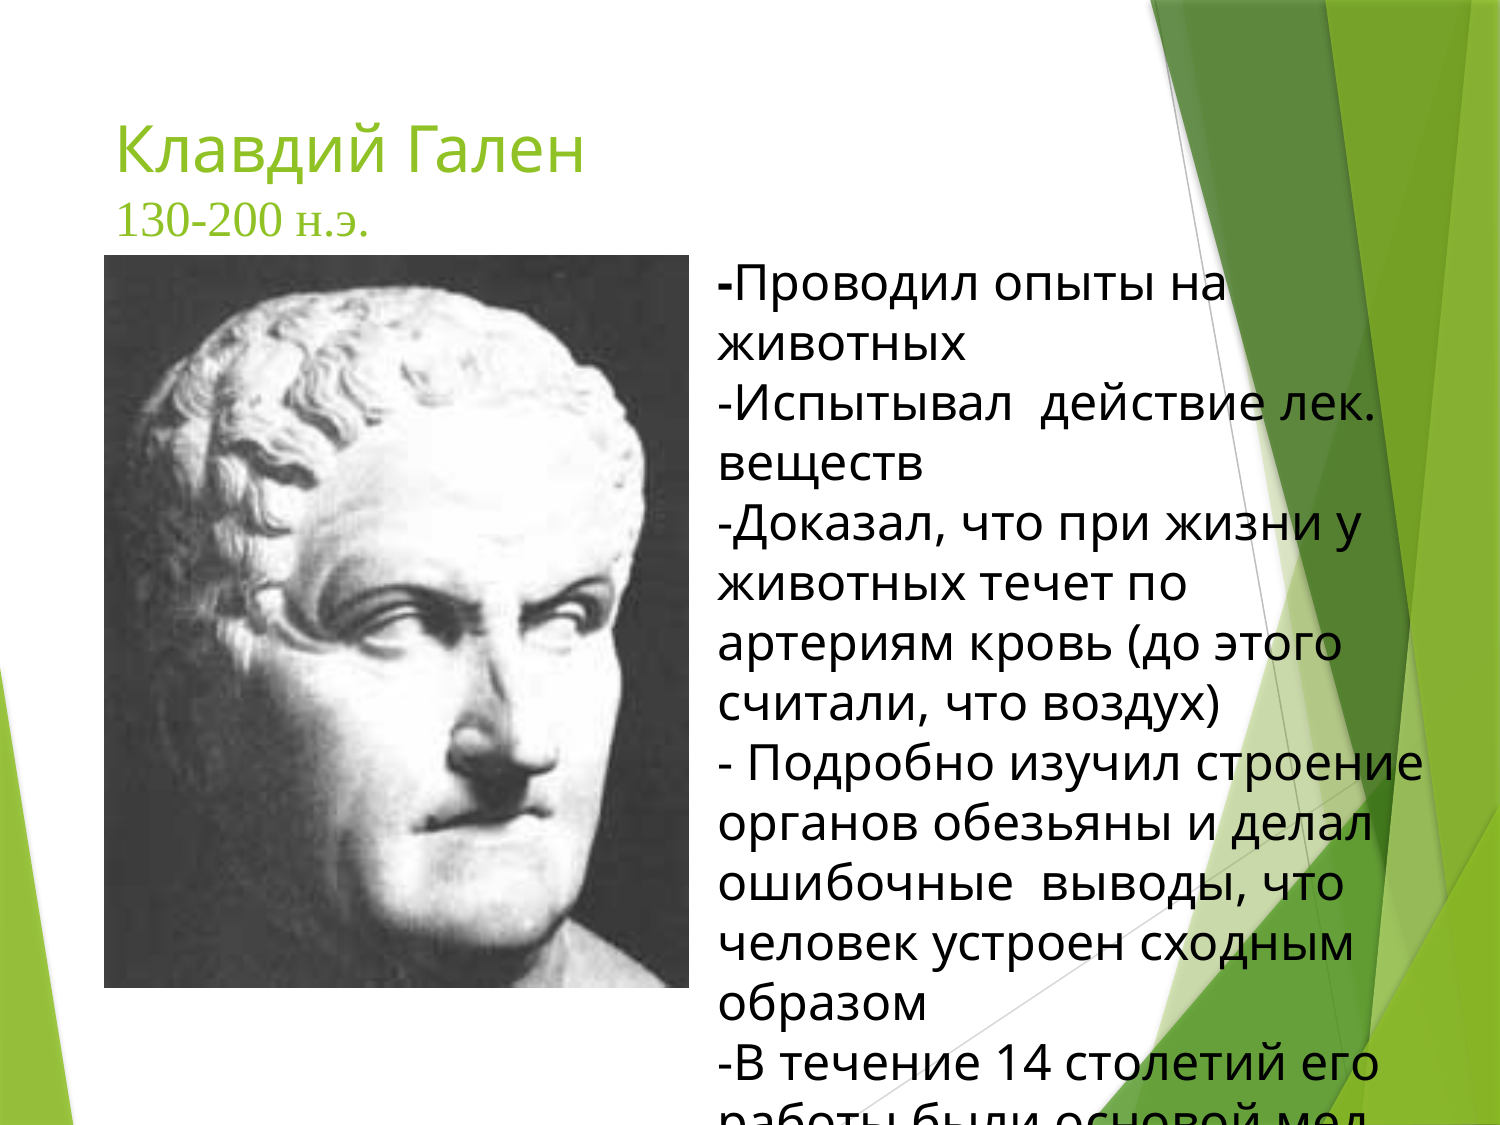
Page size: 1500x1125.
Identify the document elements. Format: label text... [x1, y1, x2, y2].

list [104, 254, 689, 989]
title Клавдий Гален 130-200 н.э. [99, 99, 1142, 317]
text_box -Проводил опыты на животных -Испытывал действие лек. веществ -Доказал, что при жизни у животных течет по артериям кровь (до этого считали, что воздух) - Подробно изучил строение органов обезьяны и делал ошибочные выводы, что человек устроен сходным образом -В течение 14 столетий его работы были основой мед. знаний в Европе и Ср. Востоке. [702, 243, 1447, 1125]
